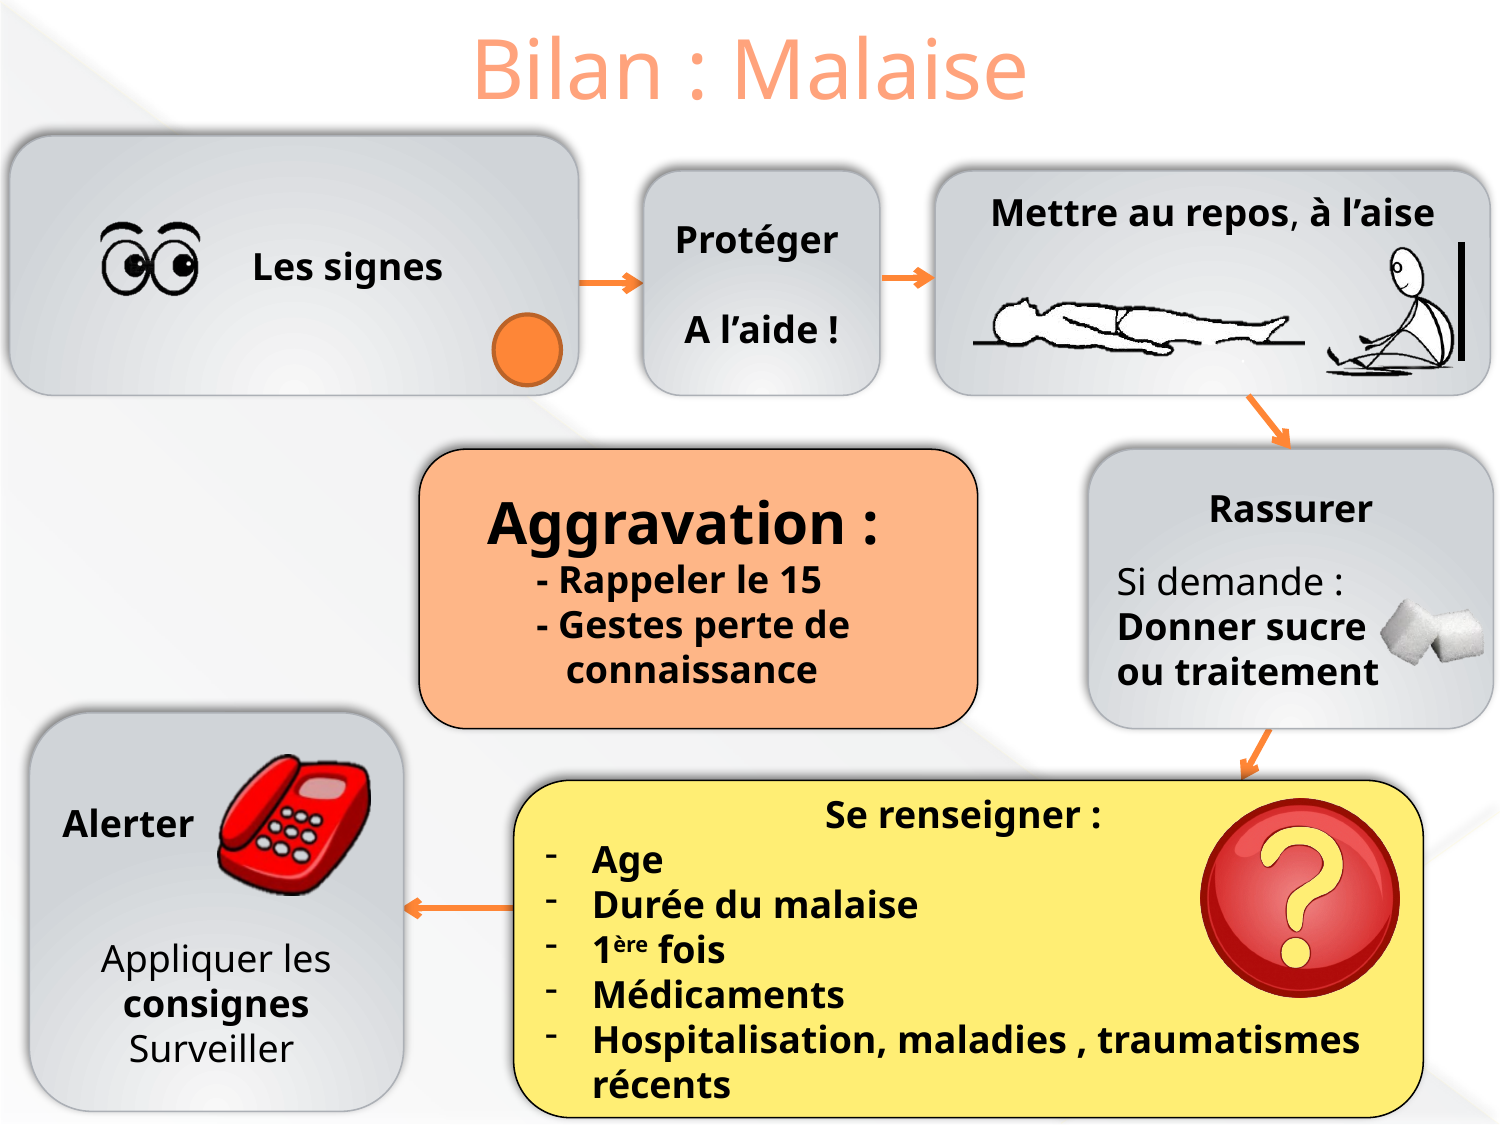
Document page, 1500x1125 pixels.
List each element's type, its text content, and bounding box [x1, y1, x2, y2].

text_box Bilan : Malaise [0, 0, 1500, 124]
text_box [934, 170, 1491, 400]
text_box Protéger A l’aide ! [642, 170, 881, 397]
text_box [1247, 395, 1292, 450]
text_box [1088, 448, 1500, 729]
text_box Aggravation : - Rappeler le 15 - Gestes perte de connaissance [418, 448, 979, 730]
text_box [1240, 730, 1270, 767]
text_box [513, 780, 1424, 1118]
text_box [29, 712, 404, 1112]
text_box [9, 135, 579, 396]
